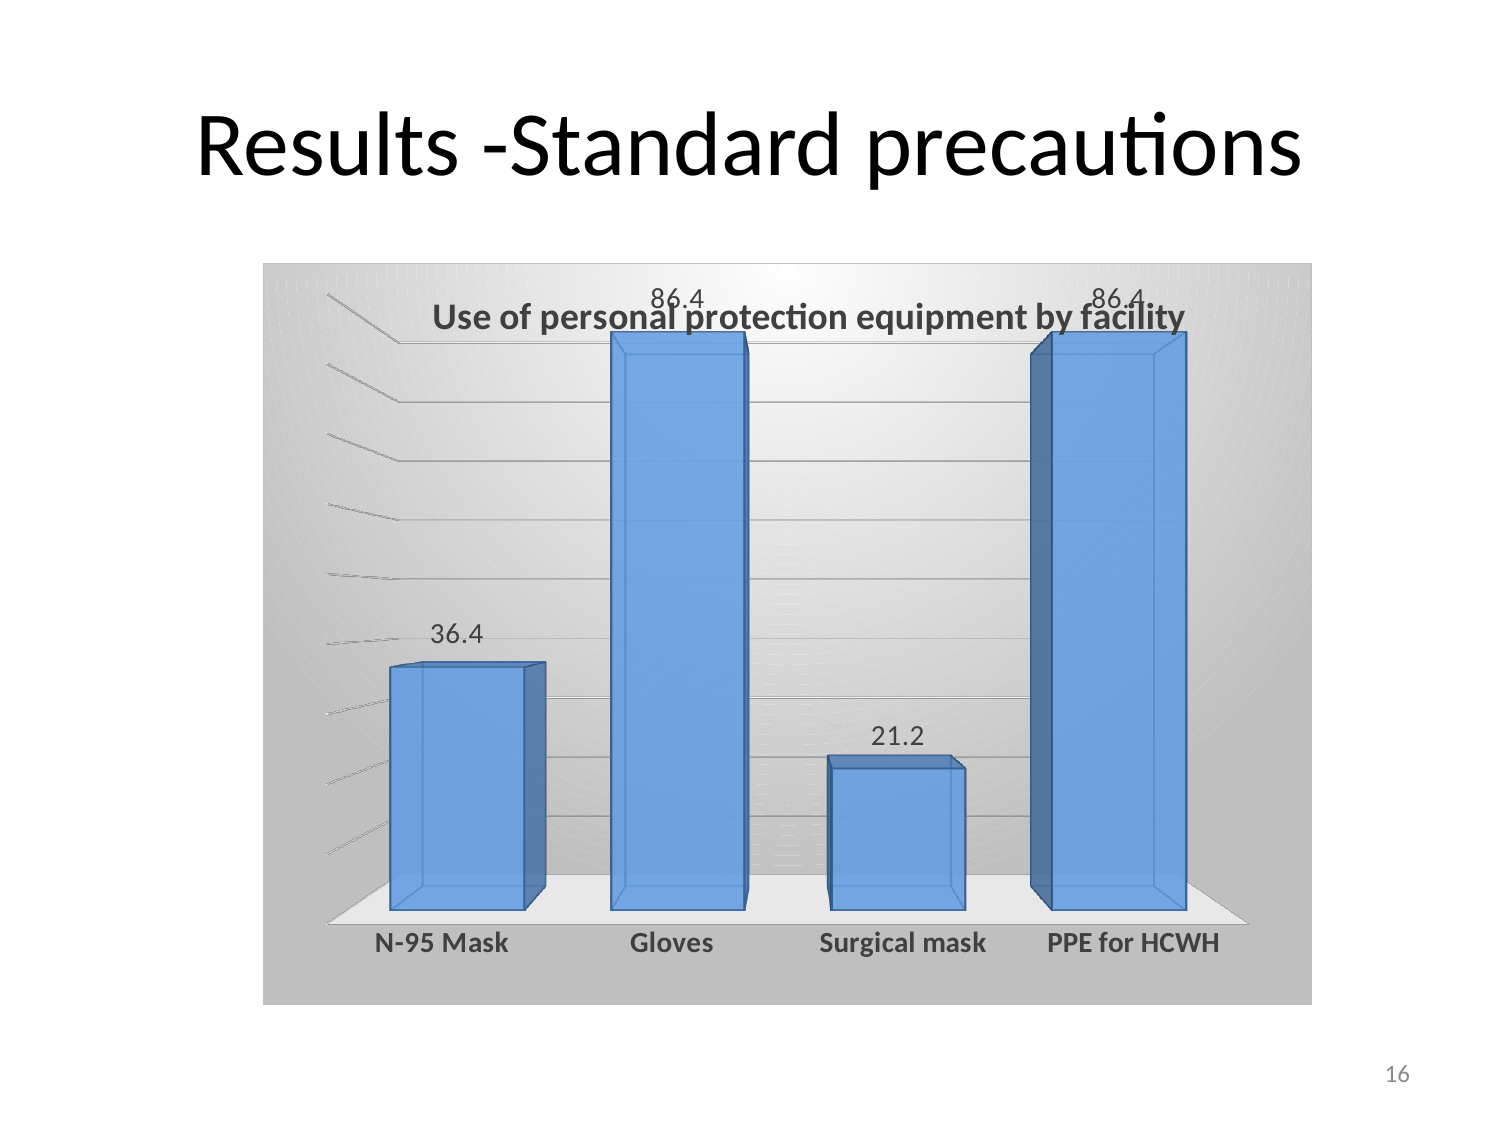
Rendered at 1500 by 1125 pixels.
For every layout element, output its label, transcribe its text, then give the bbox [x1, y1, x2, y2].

chart [262, 262, 1313, 1006]
title Results -Standard precautions [74, 44, 1426, 233]
slide_number 16 [1074, 1042, 1425, 1103]
